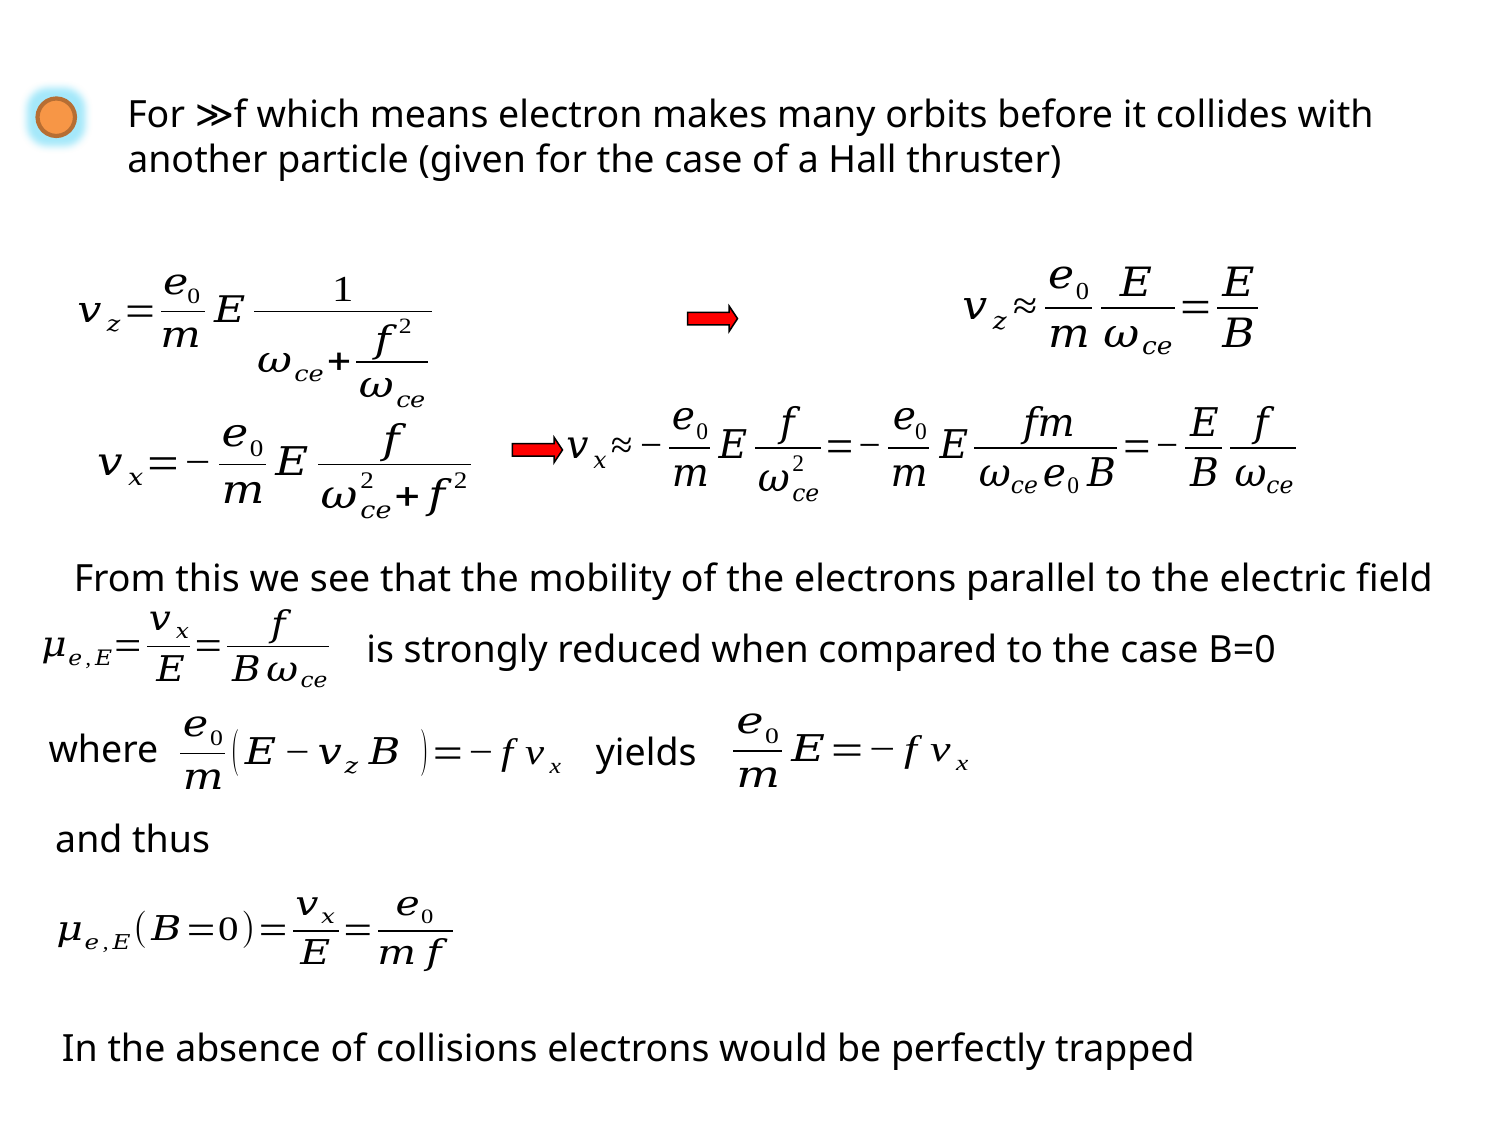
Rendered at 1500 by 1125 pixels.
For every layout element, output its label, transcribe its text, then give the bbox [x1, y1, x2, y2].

text_box yields [581, 720, 712, 781]
text_box where [33, 717, 174, 778]
text_box From this we see that the mobility of the electrons parallel to the electric field [58, 546, 1450, 606]
text_box In the absence of collisions electrons would be perfectly trapped [47, 1016, 1211, 1077]
text_box [35, 96, 78, 139]
text_box [687, 306, 738, 332]
text_box and thus [40, 808, 235, 868]
text_box is strongly reduced when compared to the case B=0 [351, 617, 1312, 678]
text_box [512, 437, 563, 463]
